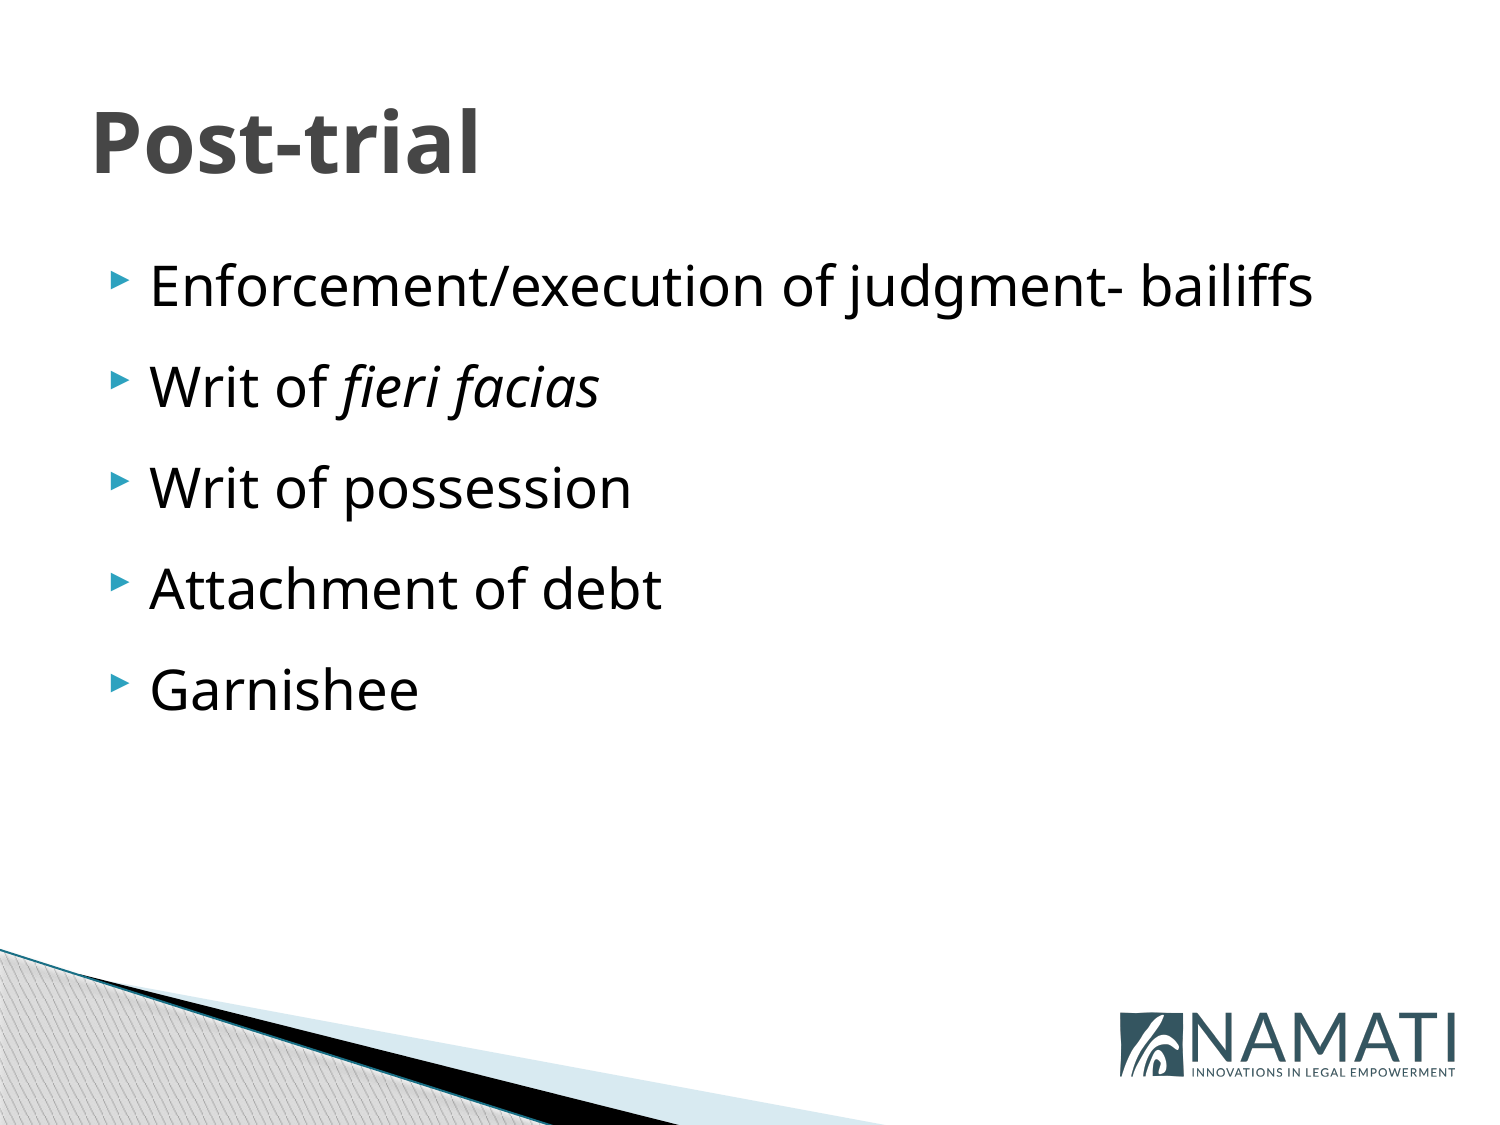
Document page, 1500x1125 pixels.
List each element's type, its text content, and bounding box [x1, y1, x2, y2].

title Post-trial [75, 45, 1425, 233]
list Enforcement/execution of judgment- bailiffs Writ of fieri facias Writ of possession Attachment of debt Garnishee [75, 243, 1425, 986]
picture [1112, 1004, 1463, 1085]
